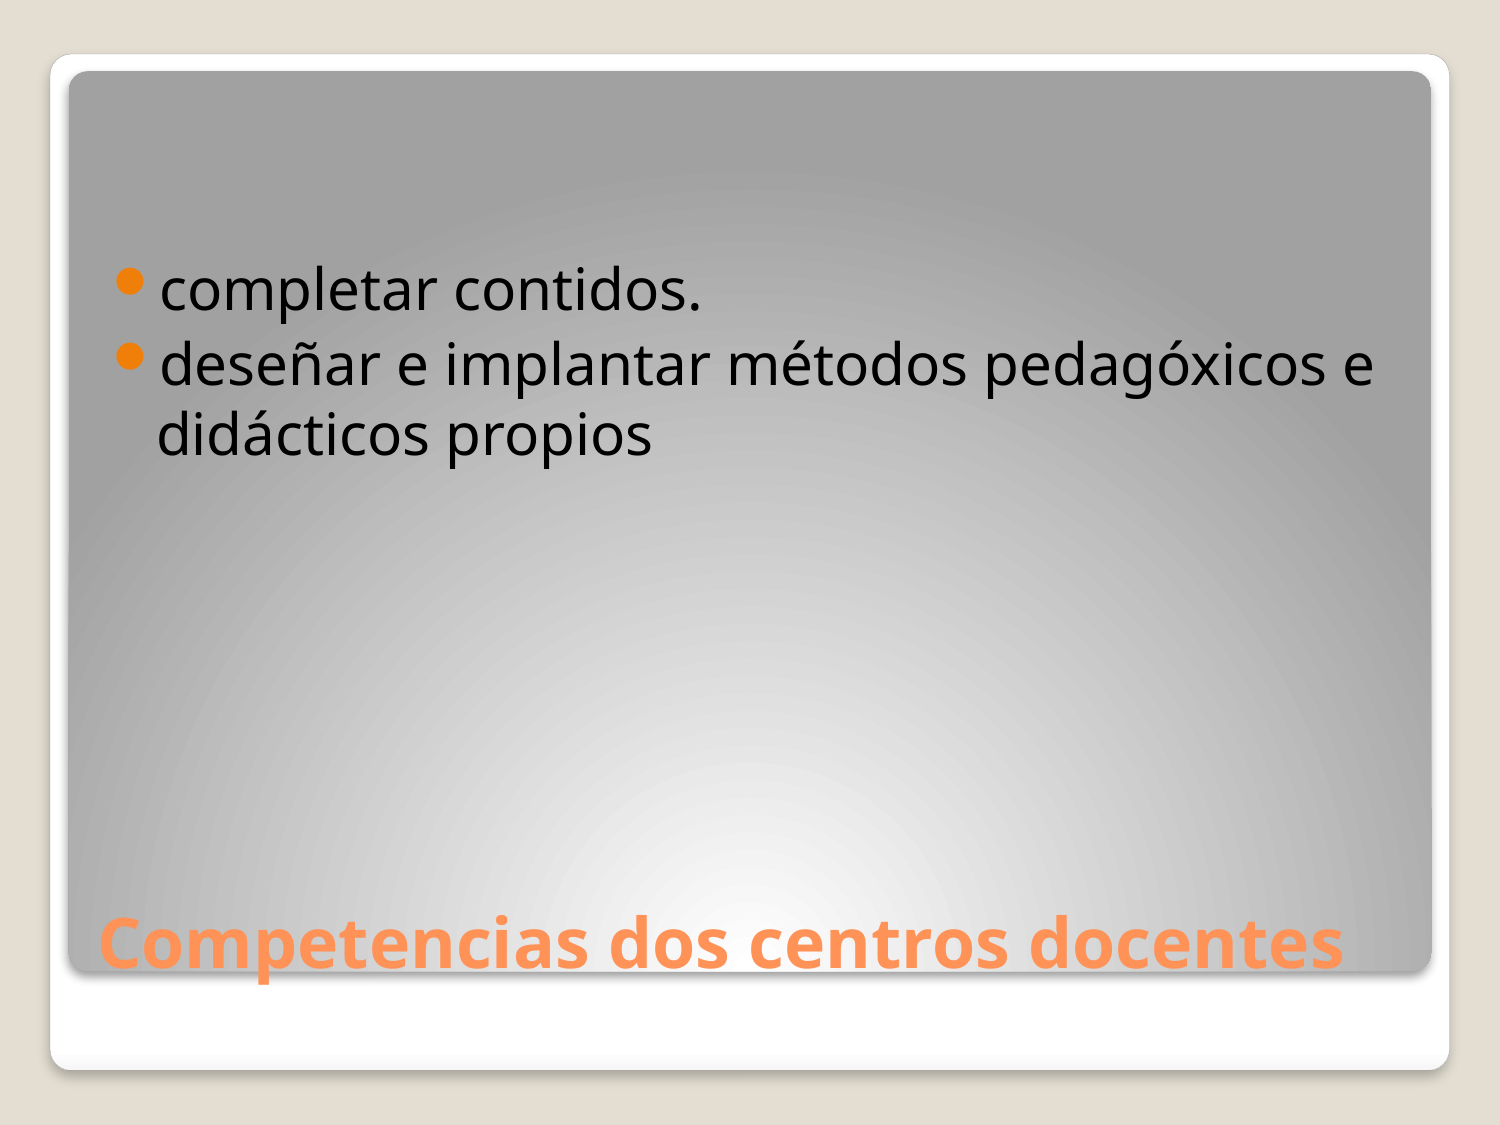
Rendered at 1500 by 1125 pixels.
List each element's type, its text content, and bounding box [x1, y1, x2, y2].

list completar contidos. deseñar e implantar métodos pedagóxicos e didácticos propios [82, 86, 1425, 774]
title Competencias dos centros docentes [82, 817, 1425, 990]
